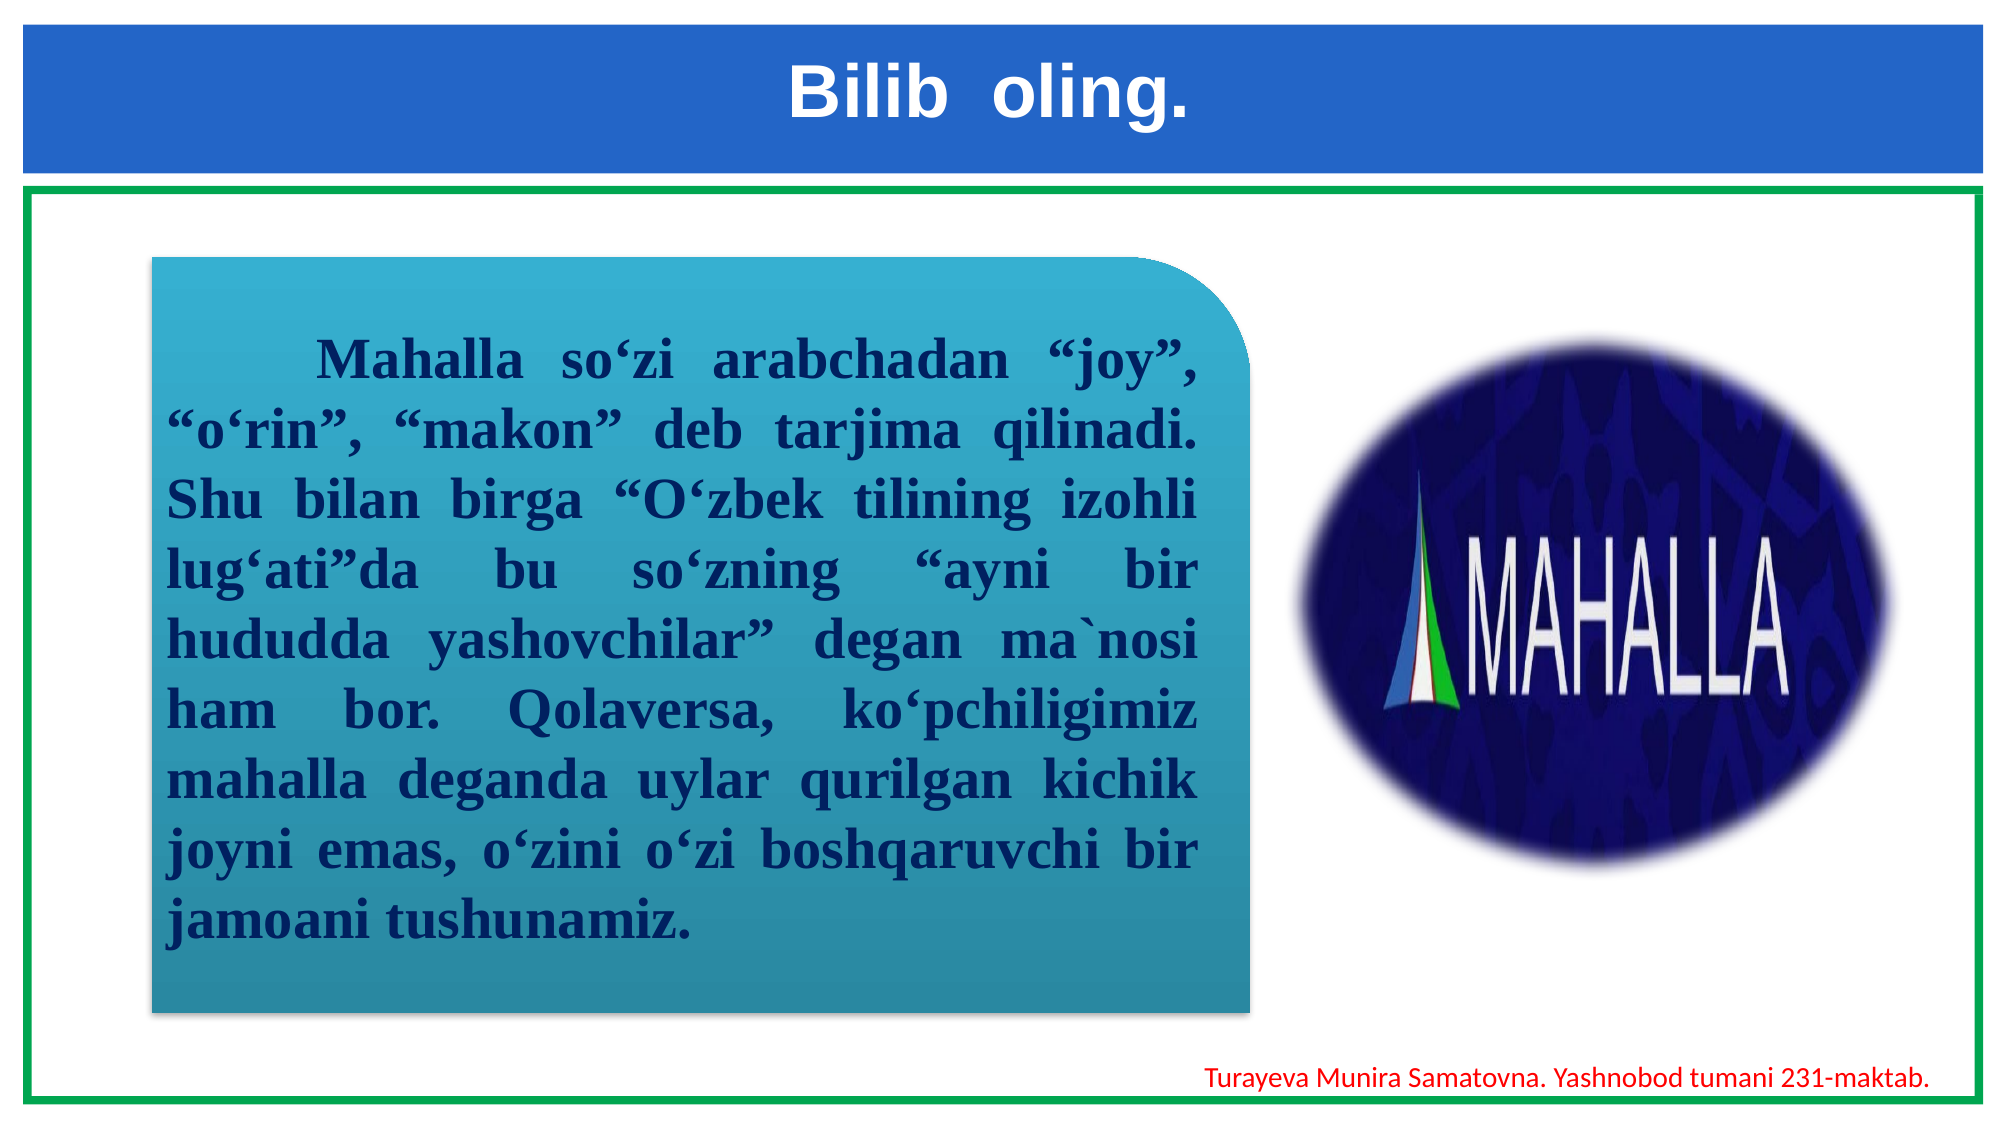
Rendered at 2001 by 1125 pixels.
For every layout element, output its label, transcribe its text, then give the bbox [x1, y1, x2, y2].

title Bilib oling. [248, 41, 1752, 136]
picture [1283, 326, 1905, 882]
footer Turayeva Munira Samatovna. Yashnobod tumani 231-maktab. [1165, 1058, 1970, 1094]
text_box Mahalla so‘zi arabchadan “joy”, “o‘rin”, “makon” deb tarjima qilinadi. Shu bilan birga “O‘zbek tilining izohli lug‘ati”da bu so‘zning “ayni bir hududda yashovchilar” degan ma`nosi ham bor. Qolaversa, ko‘pchiligimiz mahalla deganda uylar qurilgan kichik joyni emas, o‘zini o‘zi boshqaruvchi bir jamoani tushunamiz. [152, 257, 1251, 1014]
